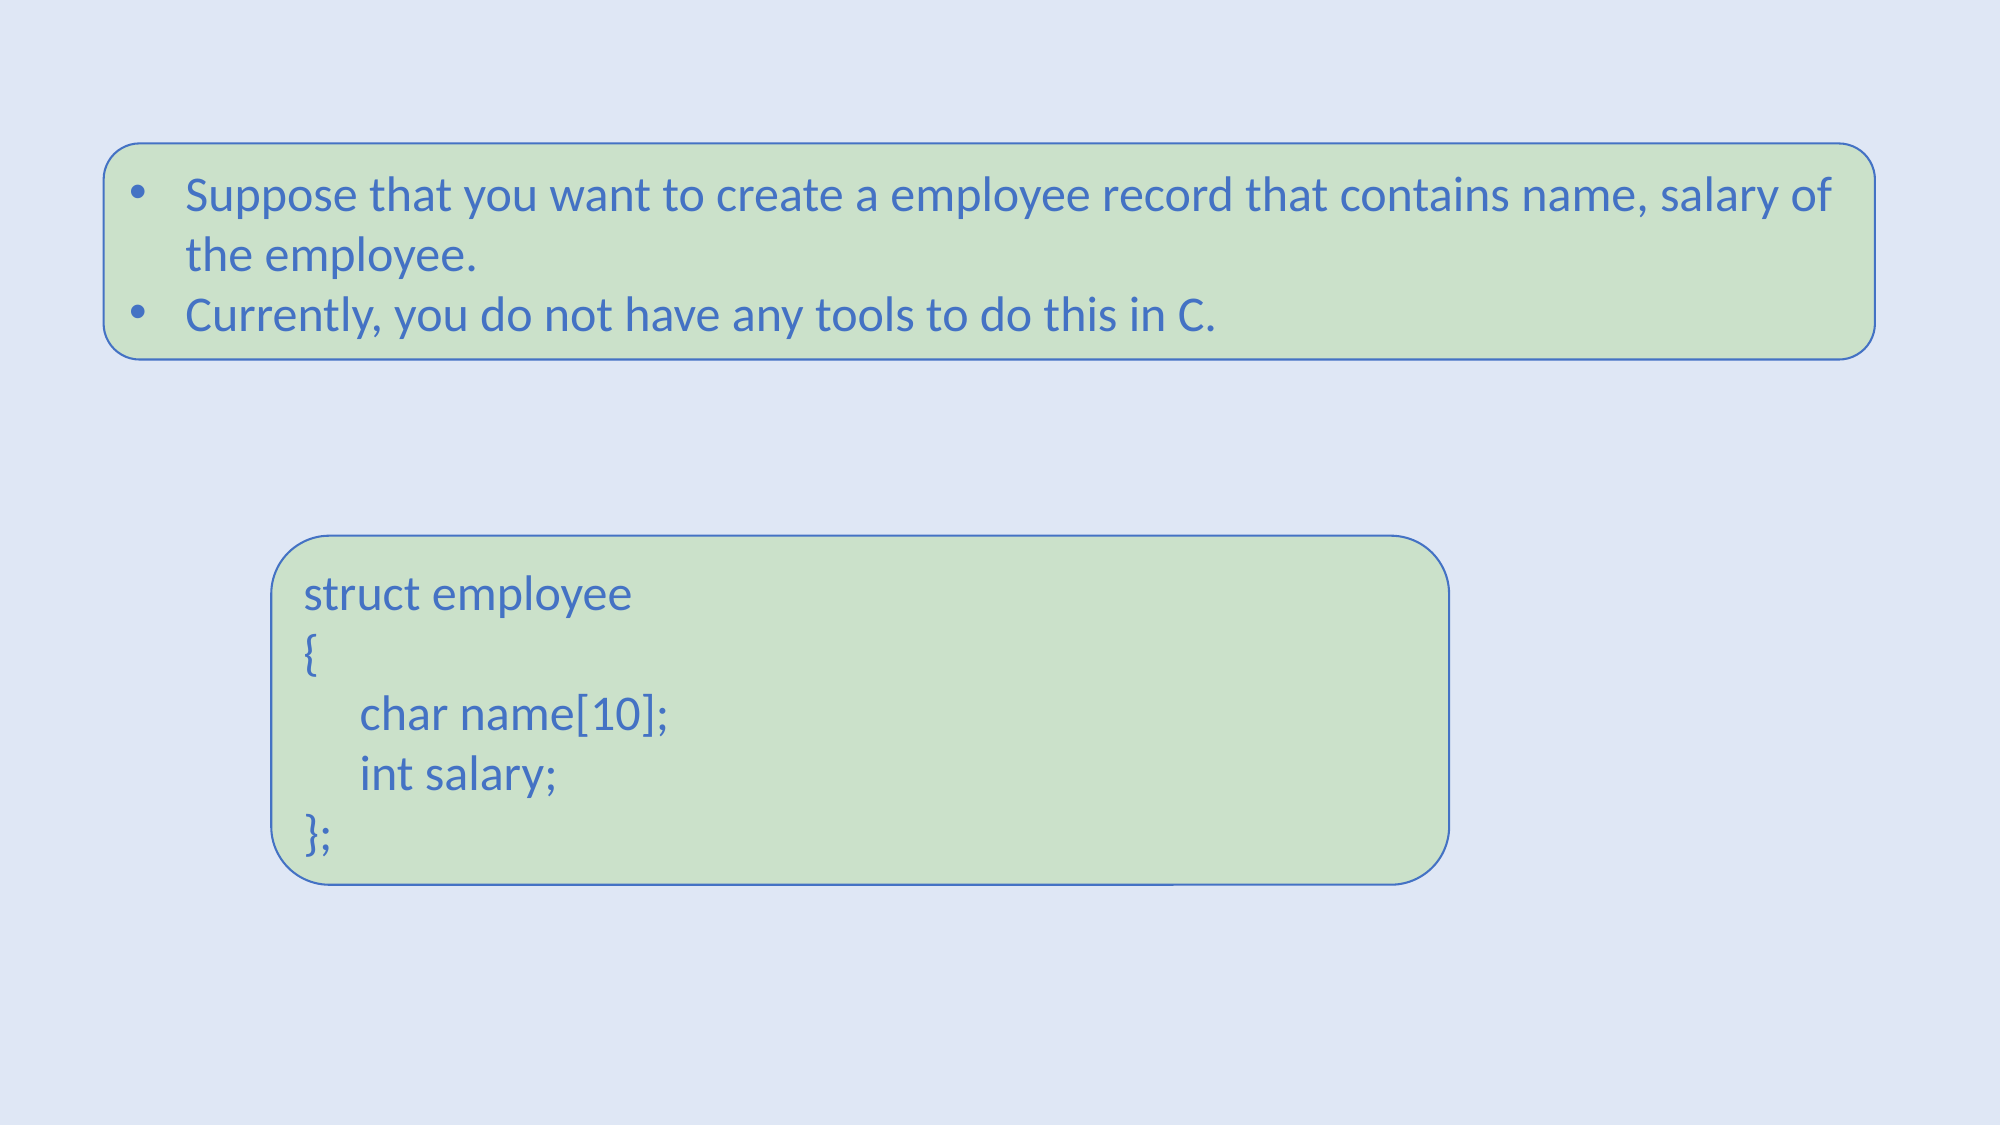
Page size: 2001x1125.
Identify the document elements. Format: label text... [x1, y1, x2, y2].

text_box struct employee { char name[10]; int salary; }; [270, 534, 1451, 886]
text_box Suppose that you want to create a employee record that contains name, salary of the employee. Currently, you do not have any tools to do this in C. [102, 142, 1876, 361]
